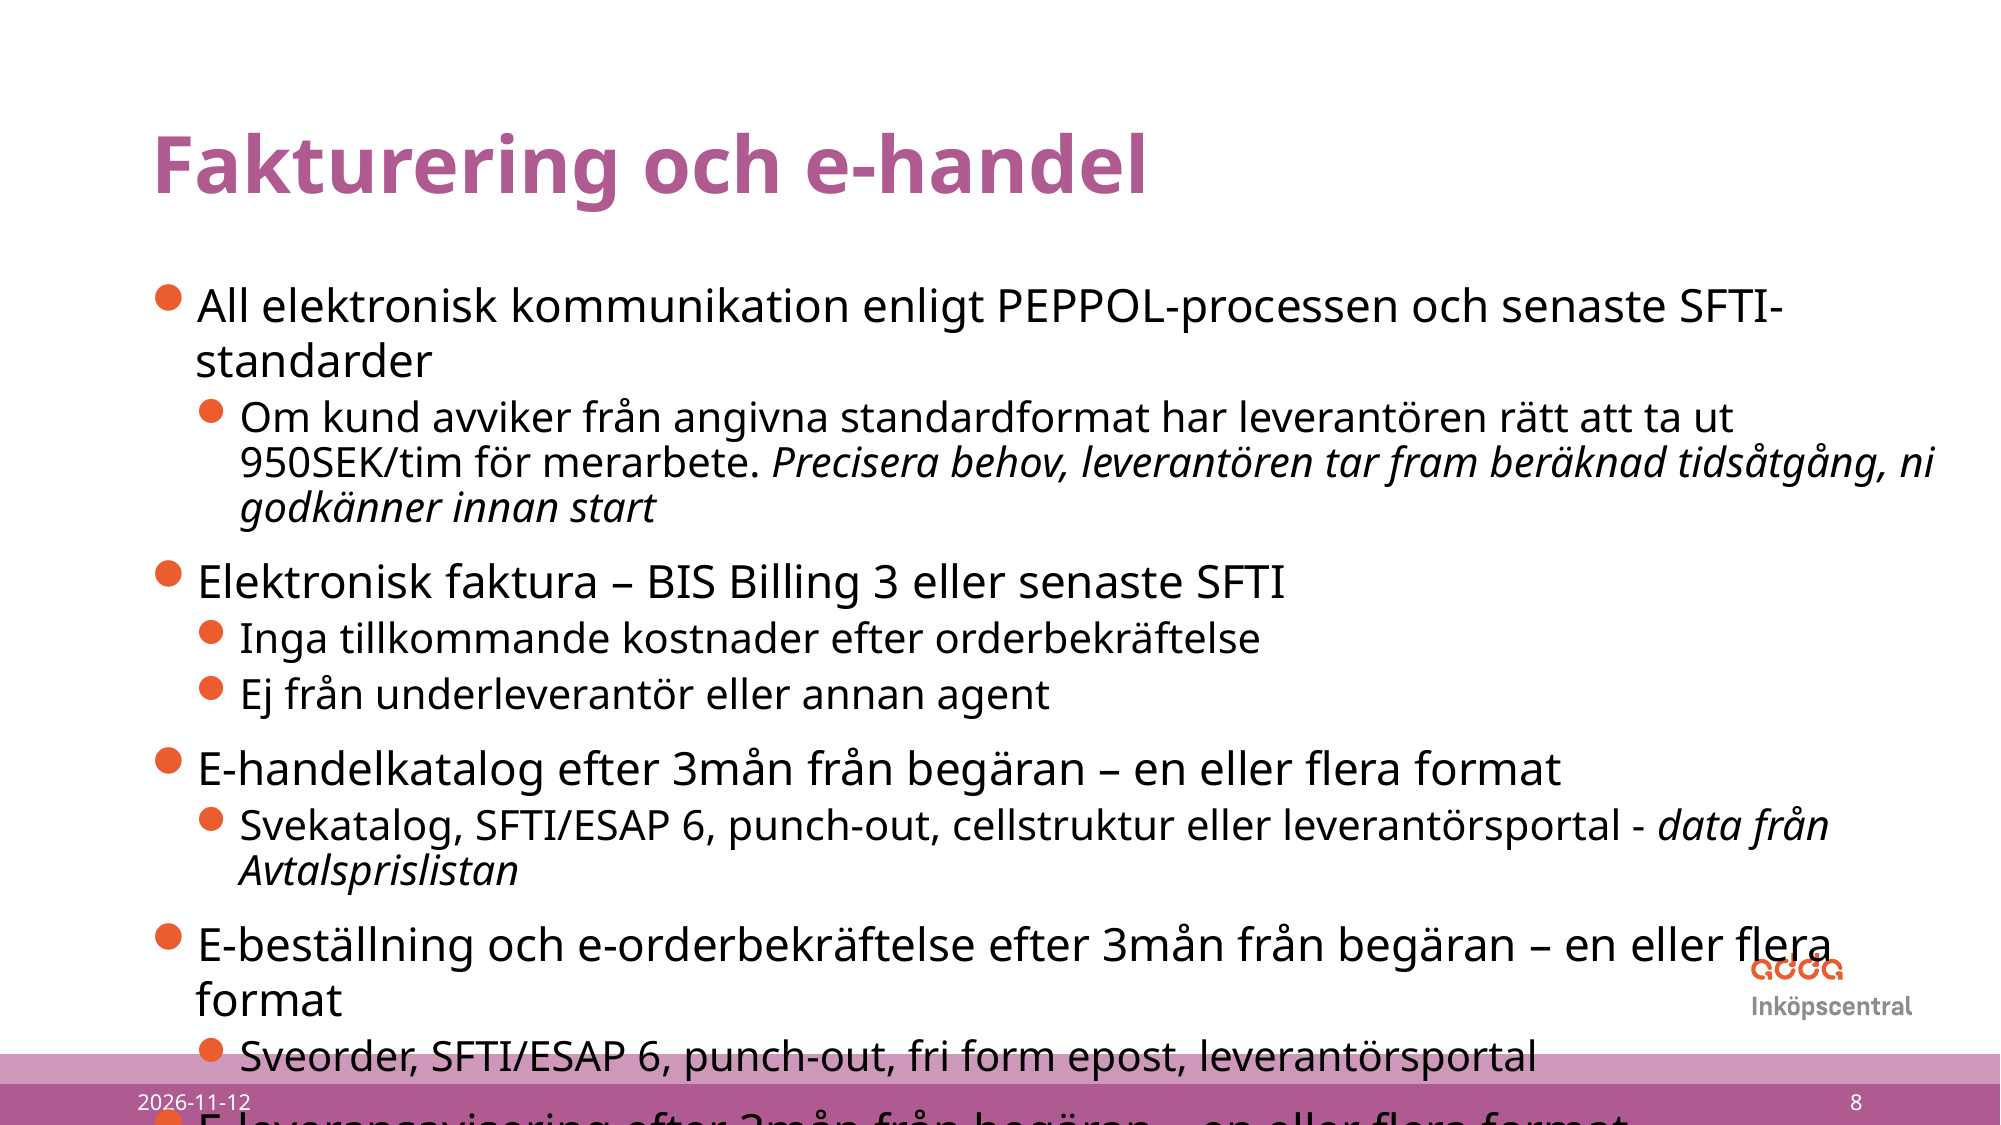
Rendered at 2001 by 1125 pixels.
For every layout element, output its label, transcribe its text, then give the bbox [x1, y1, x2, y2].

footer [662, 1082, 1338, 1125]
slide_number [137, 1082, 588, 1125]
title Fakturering och e-handel [151, 125, 1846, 211]
list All elektronisk kommunikation enligt PEPPOL-processen och senaste SFTI-standarder Om kund avviker från angivna standardformat har leverantören rätt att ta ut 950SEK/tim för merarbete. Precisera behov, leverantören tar fram beräknad tidsåtgång, ni godkänner innan start Elektronisk faktura – BIS Billing 3 eller senaste SFTI Inga tillkommande kostnader efter orderbekräftelse Ej från underleverantör eller annan agent E-handelkatalog efter 3mån från begäran – en eller flera format Svekatalog, SFTI/ESAP 6, punch-out, cellstruktur eller leverantörsportal - data från Avtalsprislistan E-beställning och e-orderbekräftelse efter 3mån från begäran – en eller flera format Sveorder, SFTI/ESAP 6, punch-out, fri form epost, leverantörsportal E-leveransavisering efter 3mån från begäran – en eller flera format Sveleveransavisering, SFTI/ESAP 6 [151, 276, 1948, 1000]
slide_number 8 [1412, 1082, 1863, 1125]
